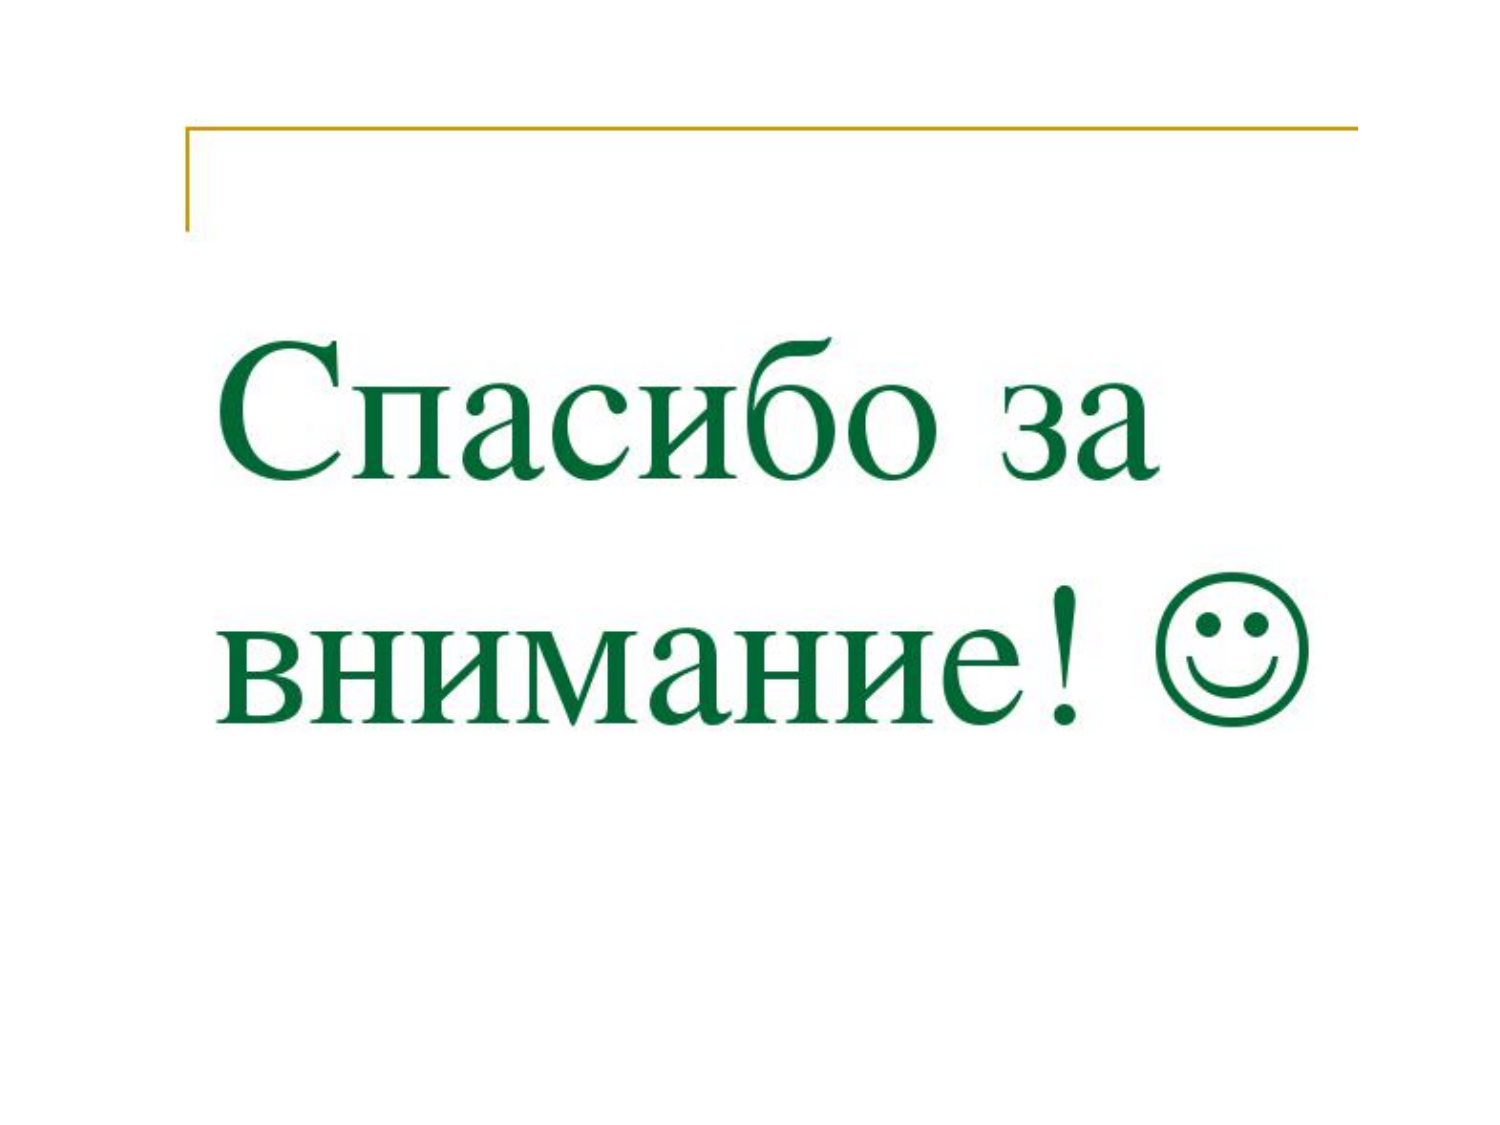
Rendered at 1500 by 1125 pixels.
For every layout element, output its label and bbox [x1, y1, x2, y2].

picture [123, 89, 1359, 807]
